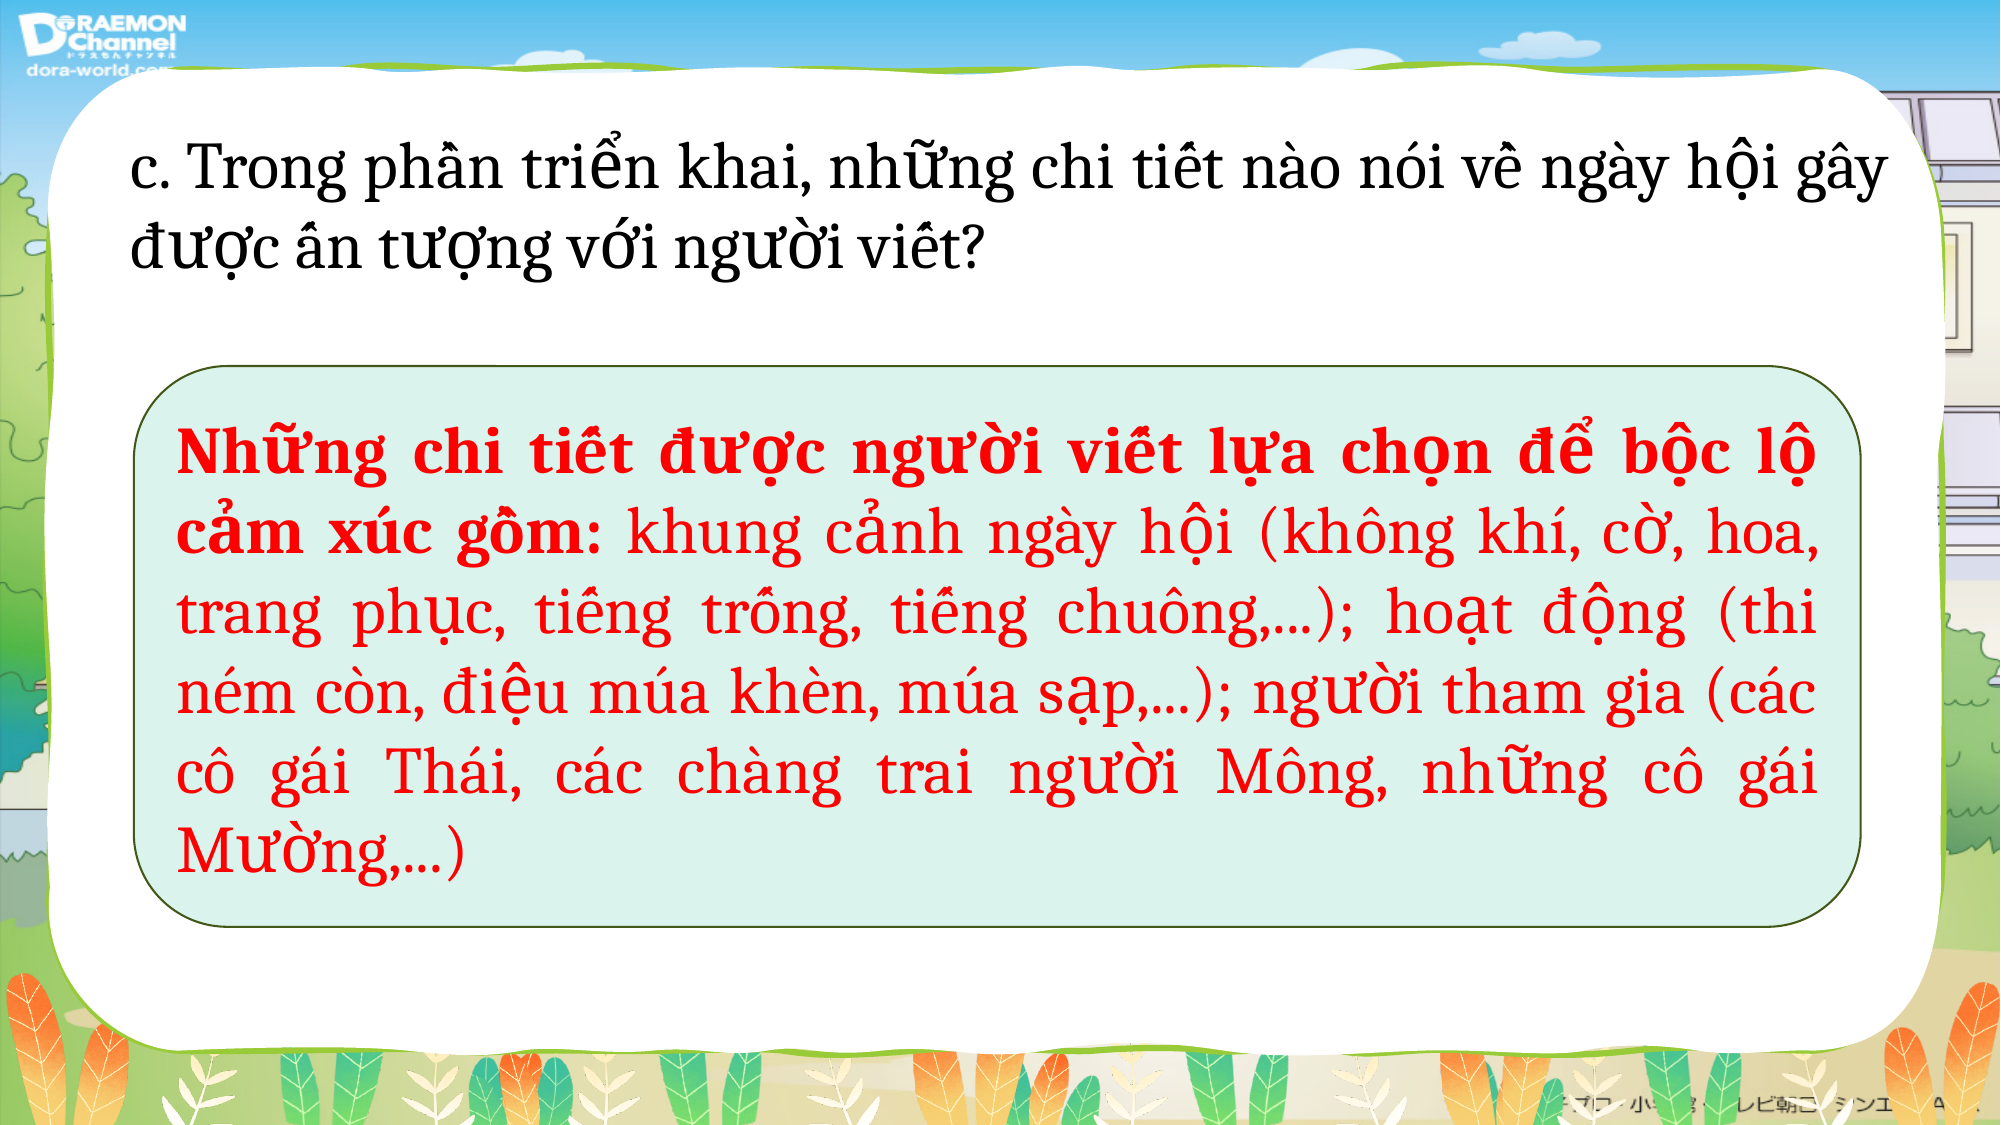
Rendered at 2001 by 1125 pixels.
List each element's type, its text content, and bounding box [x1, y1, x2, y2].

text_box Những chi tiết được người viết lựa chọn để bộc lộ cảm xúc gồm: khung cảnh ngày hội (không khí, cờ, hoa, trang phục, tiếng trống, tiếng chuông,...); hoạt động (thi ném còn, điệu múa khèn, múa sạp,...); người tham gia (các cô gái Thái, các chàng trai người Mông, những cô gái Mường,...) [132, 364, 1862, 928]
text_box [6, 936, 2000, 1125]
text_box c. Trong phần triển khai, những chi tiết nào nói về ngày hội gây được ấn tượng với người viết? [115, 114, 1905, 290]
text_box [44, 63, 1946, 936]
